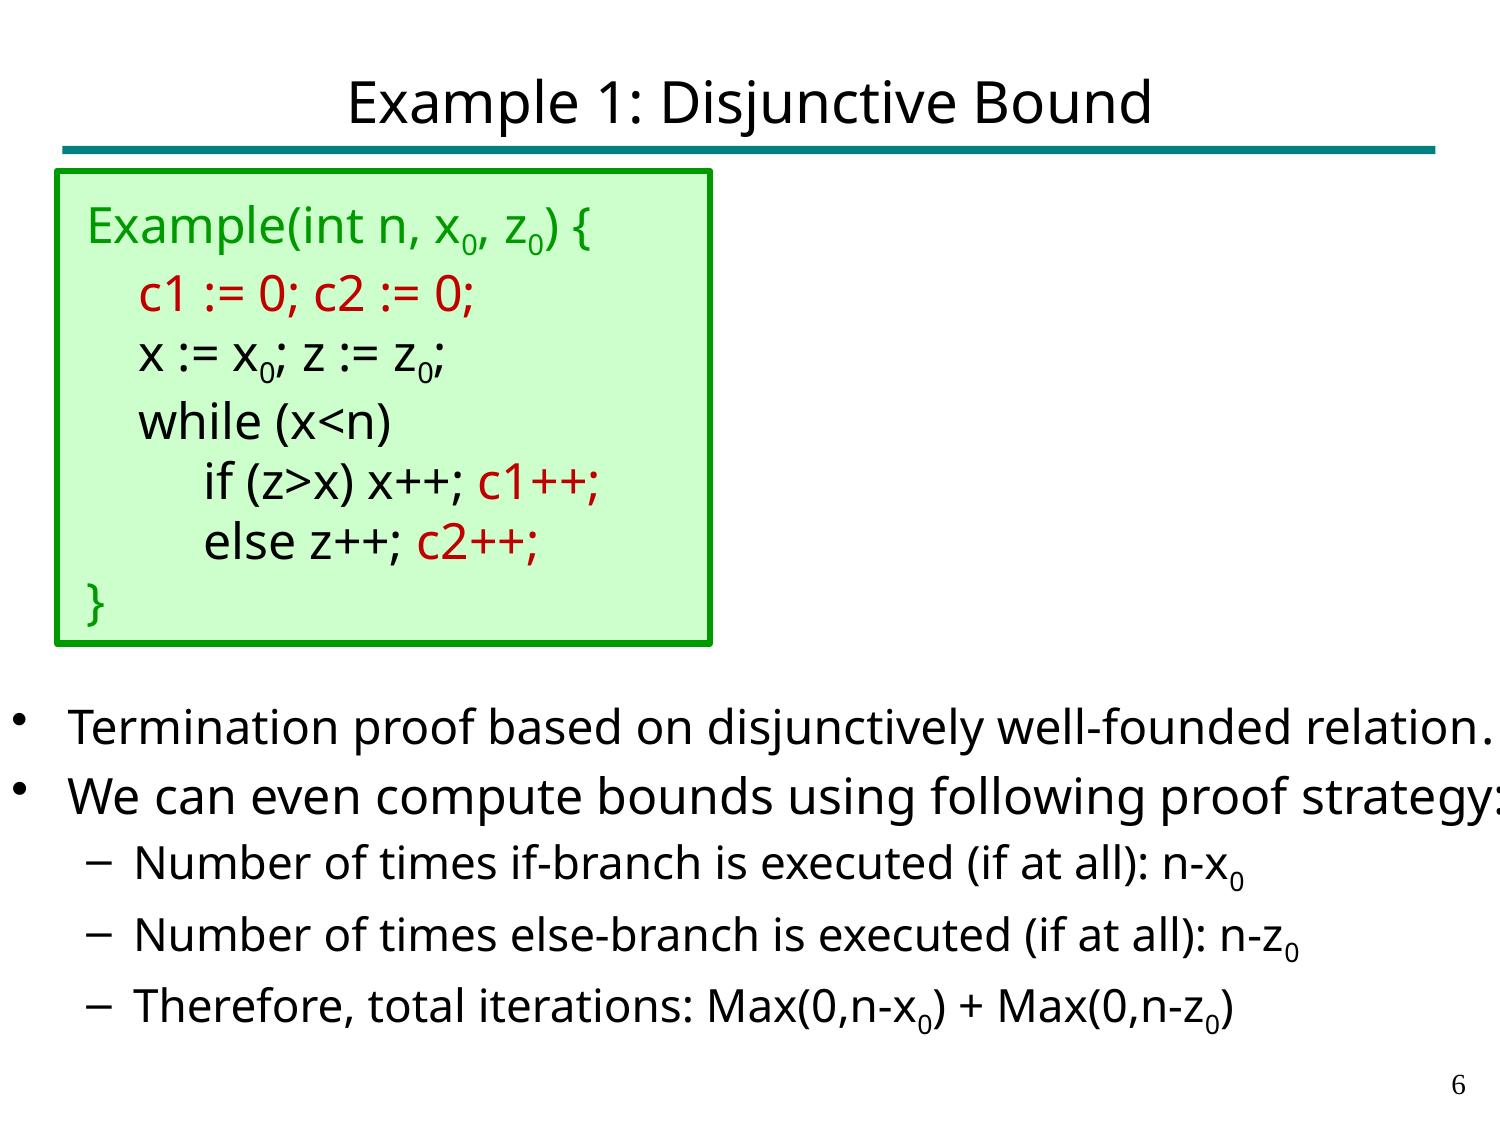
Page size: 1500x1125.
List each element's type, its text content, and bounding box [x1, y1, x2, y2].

text_box [56, 170, 711, 185]
slide_number 5 [1168, 1057, 1482, 1121]
title Example 1: Disjunctive Bound [112, 49, 1388, 151]
list Example(int n, x0, z0) { c1 := 0; c2 := 0; x := x0; z := z0; while (x<n) if (z>x) x++; c1++; else z++; c2++; } Termination proof based on disjunctively well-founded relation. We can even compute bounds using following proof strategy: Number of times if-branch is executed (if at all): n-x0 Number of times else-branch is executed (if at all): n-z0 Therefore, total iterations: Max(0,n-x0) + Max(0,n-z0) [0, 185, 1500, 1011]
